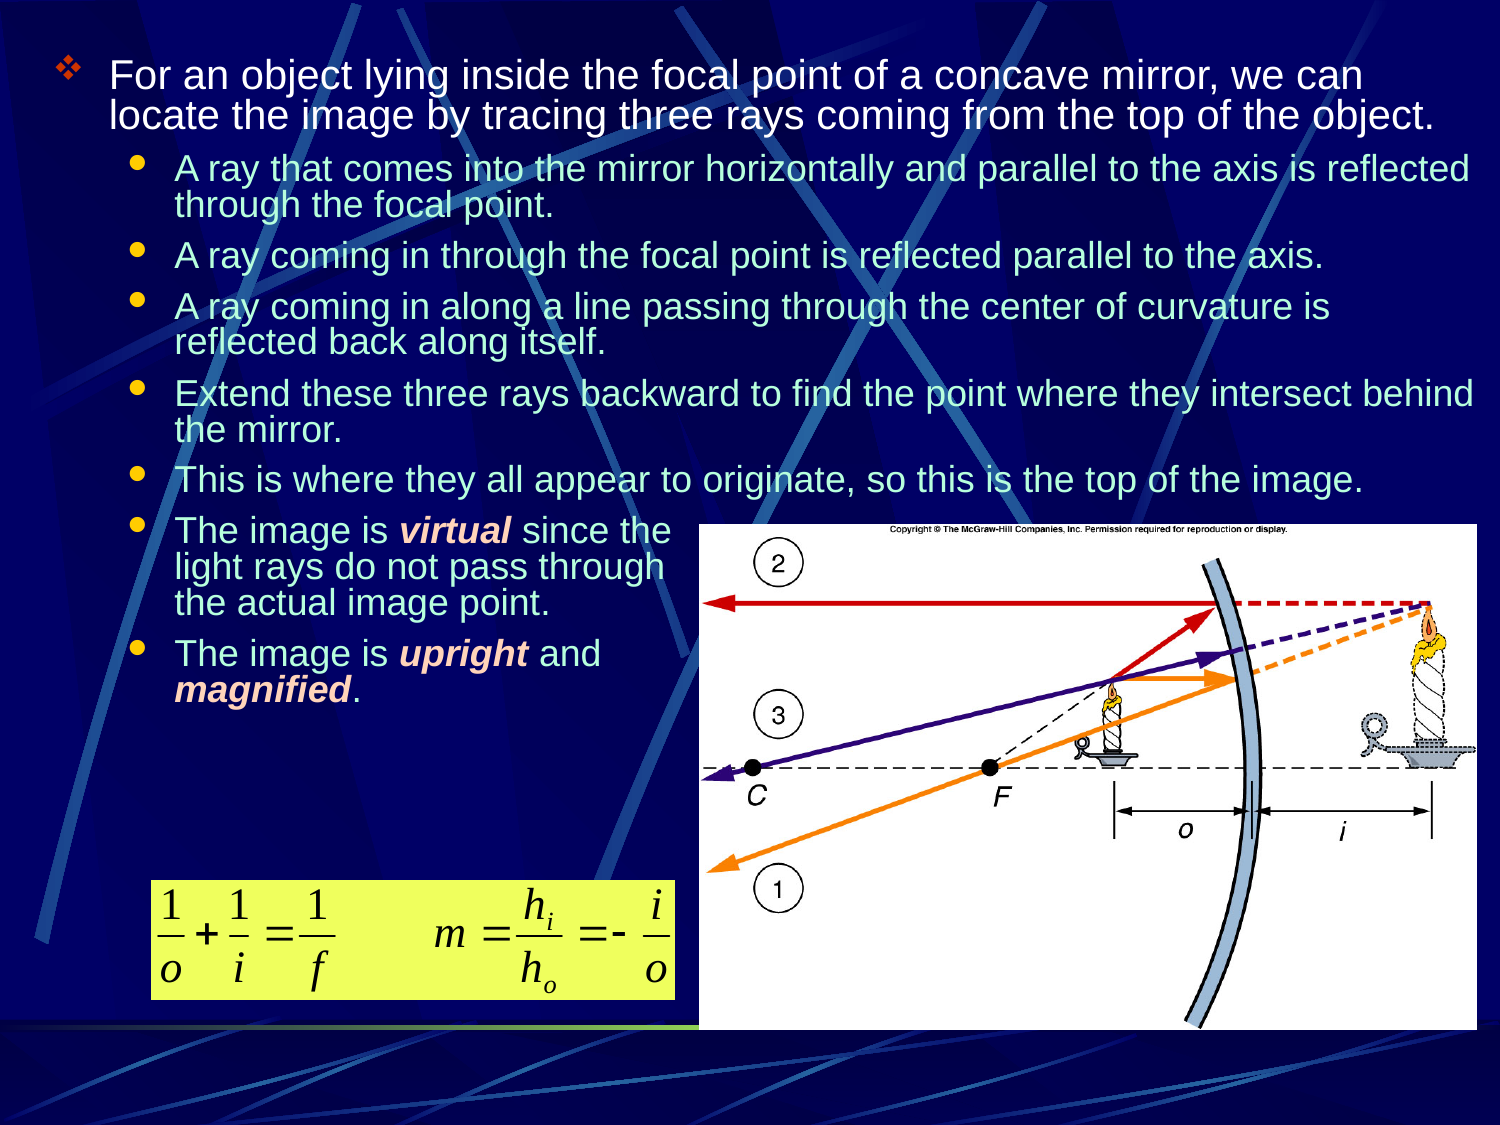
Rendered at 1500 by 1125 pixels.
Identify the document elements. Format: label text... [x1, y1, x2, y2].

picture [699, 524, 1477, 1031]
list For an object lying inside the focal point of a concave mirror, we can locate the image by tracing three rays coming from the top of the object. A ray that comes into the mirror horizontally and parallel to the axis is reflected through the focal point. A ray coming in through the focal point is reflected parallel to the axis. A ray coming in along a line passing through the center of curvature is reflected back along itself. Extend these three rays backward to find the point where they intersect behind the mirror. This is where they all appear to originate, so this is the top of the image. The image is virtual since the light rays do not pass through the actual image point. The image is upright and magnified. [37, 50, 1500, 625]
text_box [150, 879, 676, 1001]
